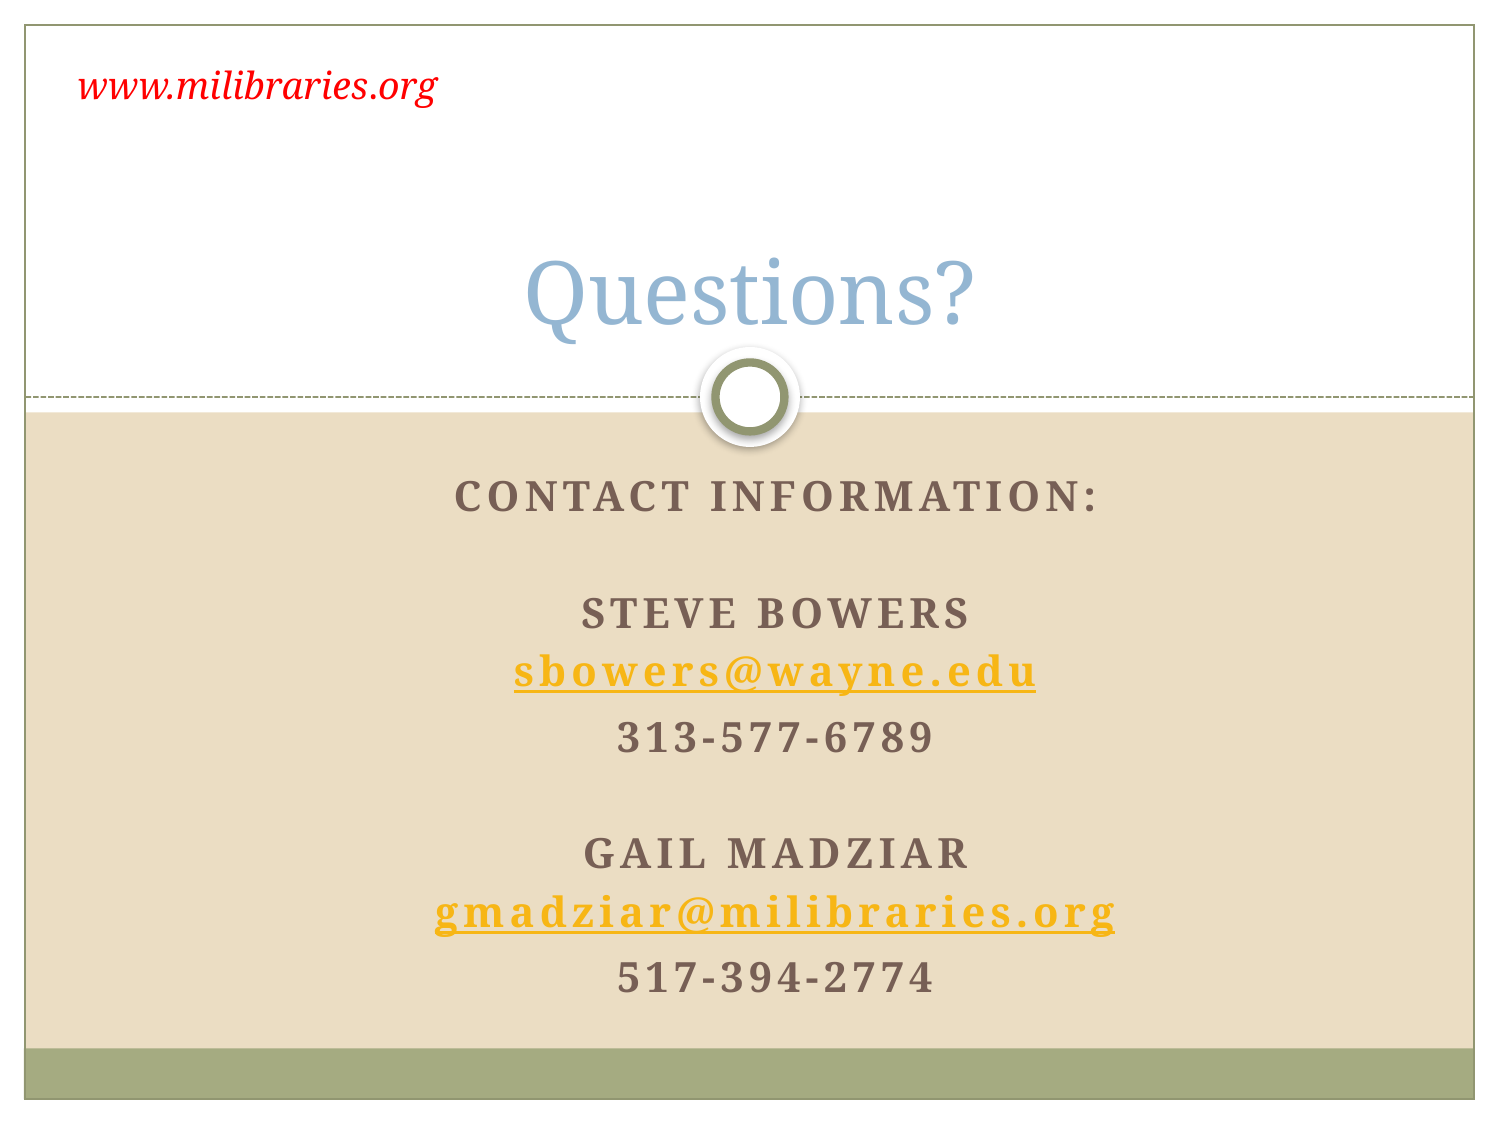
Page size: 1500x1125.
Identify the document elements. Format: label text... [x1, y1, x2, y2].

title Questions? [112, 62, 1388, 350]
subtitle Contact Information: Steve Bowers sbowers@wayne.edu 313-577-6789 Gail Madziar gmadziar@milibraries.org 517-394-2774 [225, 462, 1325, 1013]
text_box www.milibraries.org [62, 54, 813, 115]
